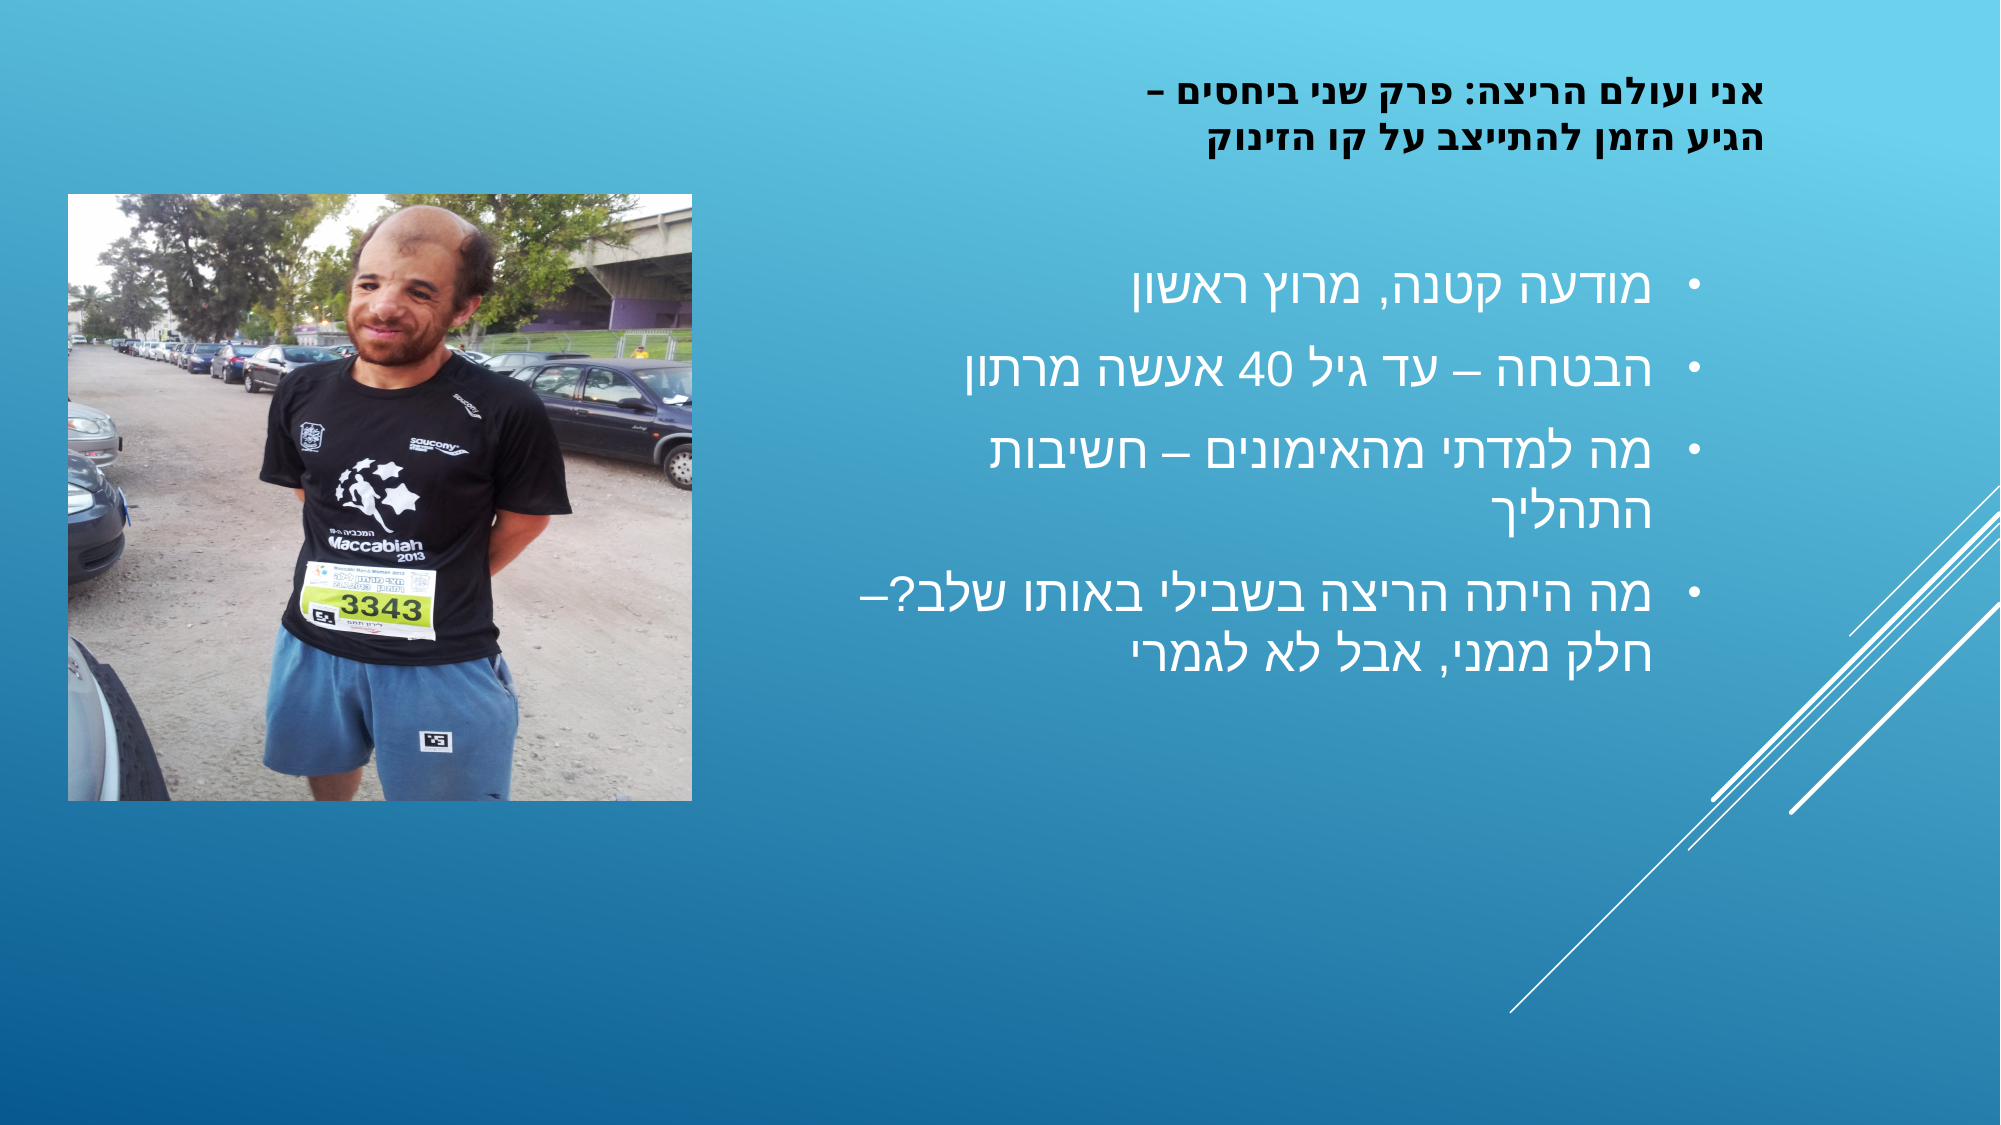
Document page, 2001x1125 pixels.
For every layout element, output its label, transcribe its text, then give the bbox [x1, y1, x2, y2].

list מודעה קטנה, מרוץ ראשון הבטחה – עד גיל 40 אעשה מרתון מה למדתי מהאימונים – חשיבות התהליך מה היתה הריצה בשבילי באותו שלב?– חלק ממני, אבל לא לגמרי [802, 231, 1717, 705]
picture [68, 194, 692, 802]
title אני ועולם הריצה: פרק שני ביחסים – הגיע הזמן להתייצב על קו הזינוק [493, 57, 1782, 213]
